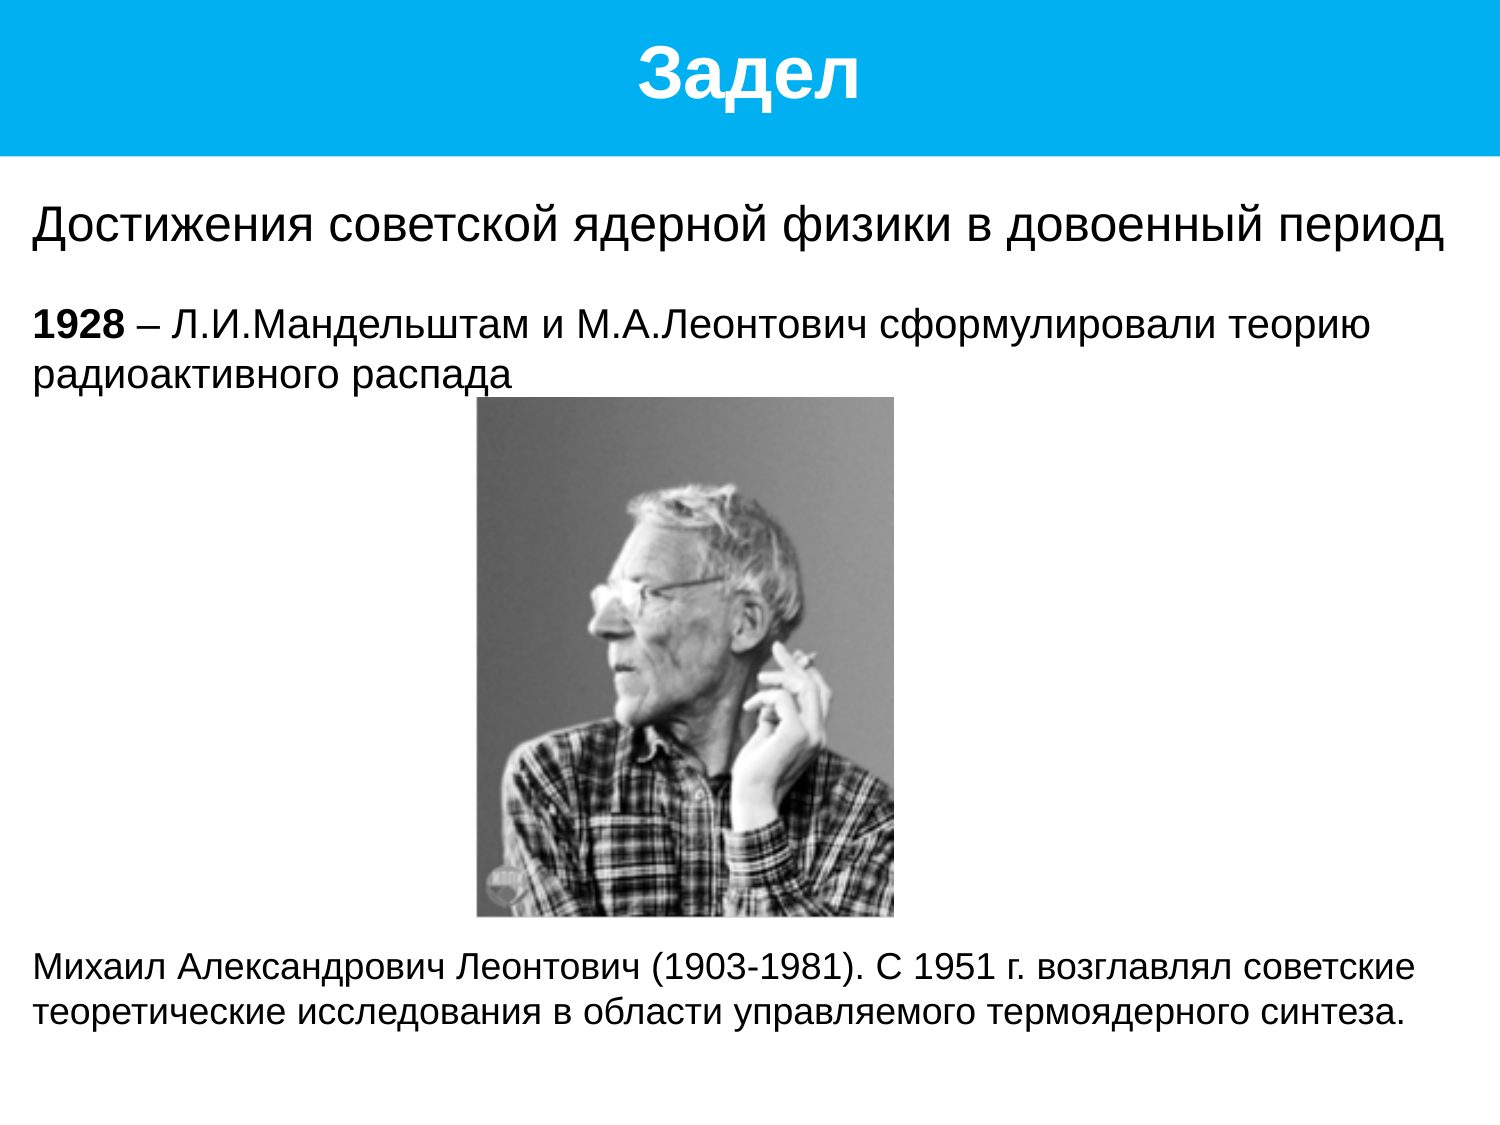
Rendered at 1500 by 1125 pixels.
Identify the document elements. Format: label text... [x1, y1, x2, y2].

picture [475, 396, 894, 920]
text_box Задел [0, 0, 1500, 157]
text_box Достижения советской ядерной физики в довоенный период 1928 – Л.И.Мандельштам и М.А.Леонтович сформулировали теорию радиоактивного распада Михаил Александрович Леонтович (1903-1981). С 1951 г. возглавлял советские теоретические исследования в области управляемого термоядерного синтеза. [17, 184, 1500, 1040]
